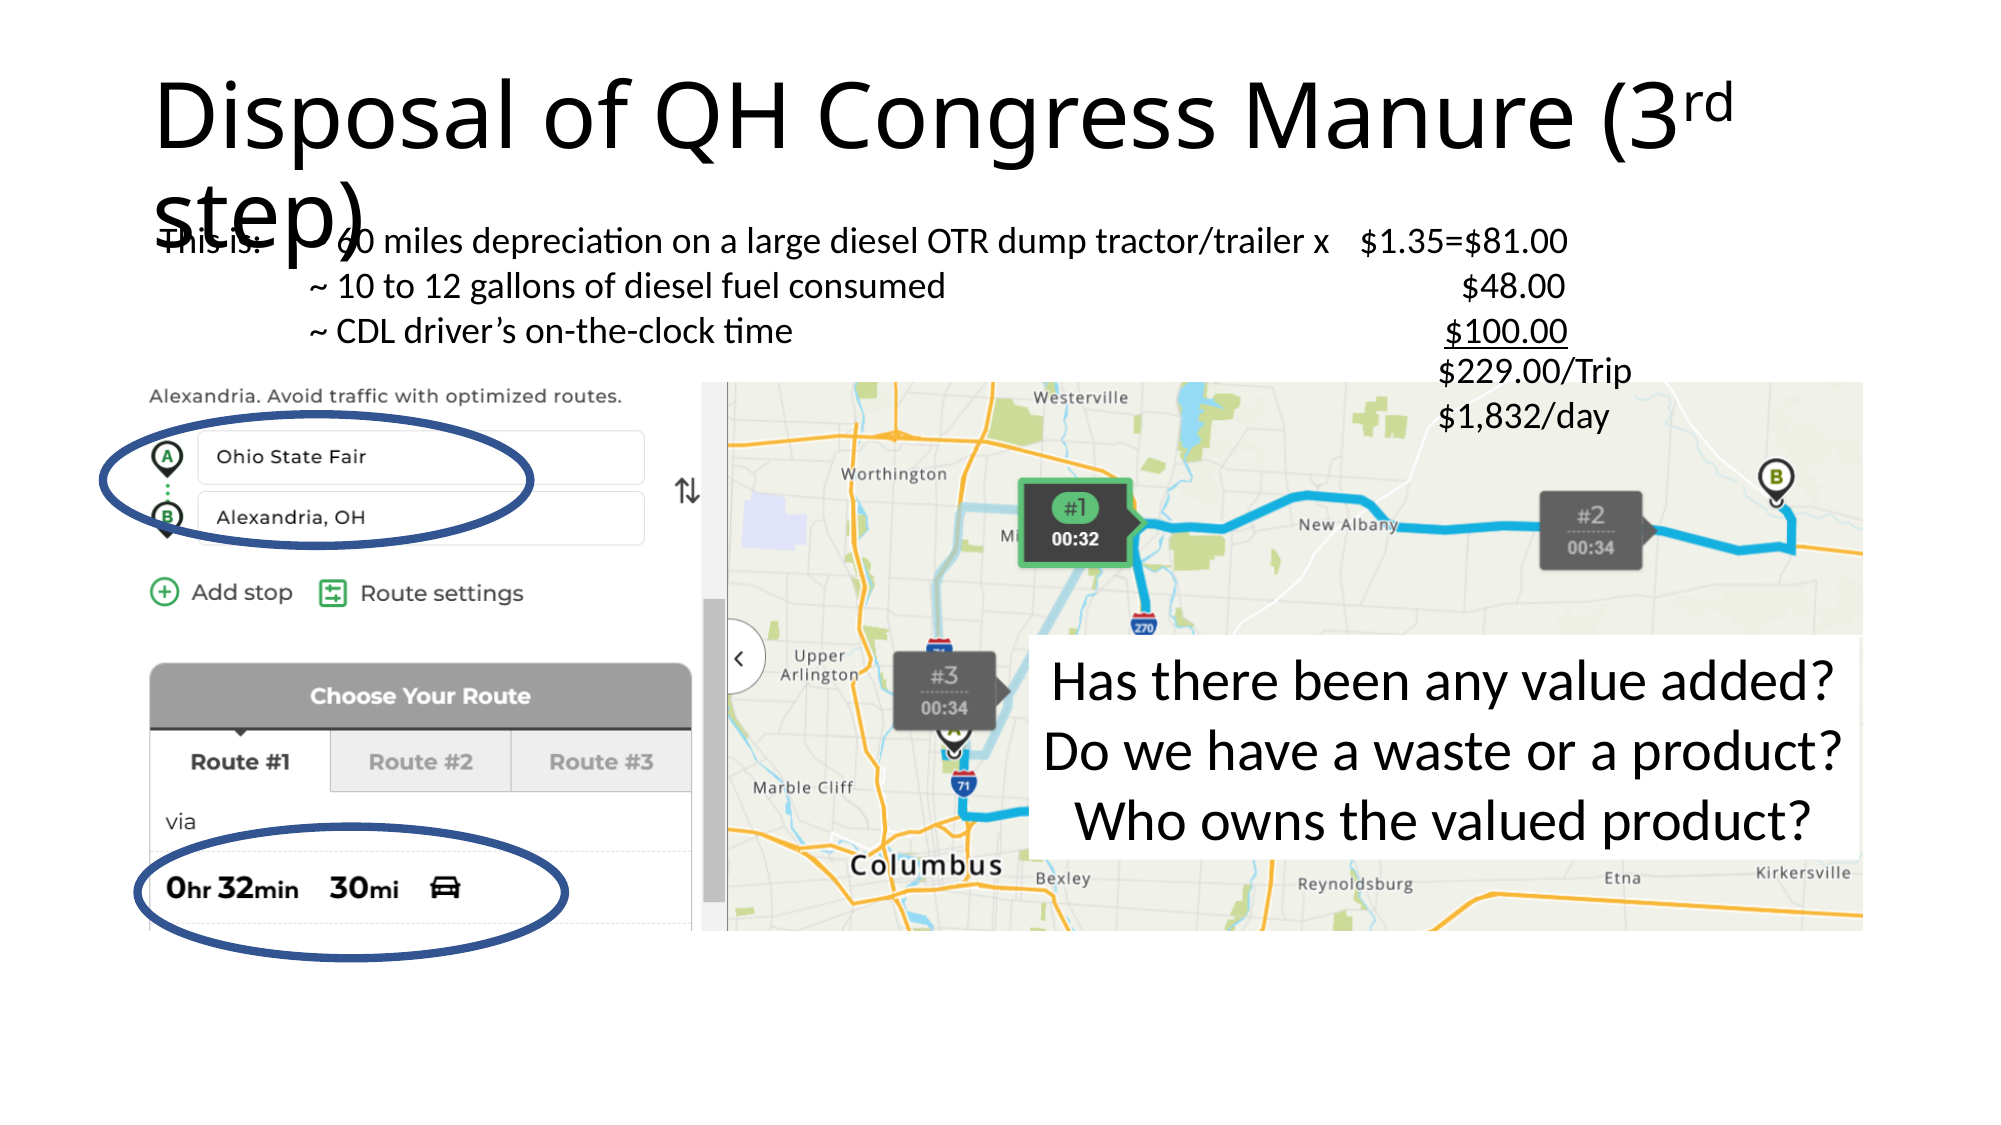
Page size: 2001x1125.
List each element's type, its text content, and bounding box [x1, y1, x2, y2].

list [137, 382, 1863, 931]
text_box $229.00/Trip $1,832/day [1422, 338, 1648, 382]
text_box [101, 443, 137, 517]
text_box This is: ~ 60 miles depreciation on a large diesel OTR dump tractor/trailer x $1.35=$81.00 ~ 10 to 12 gallons of diesel fuel consumed $48.00 ~ CDL driver’s on-the-clock time $100.00 [144, 209, 1592, 359]
text_box [175, 931, 528, 960]
title Disposal of QH Congress Manure (3rd step) [137, 59, 1863, 278]
